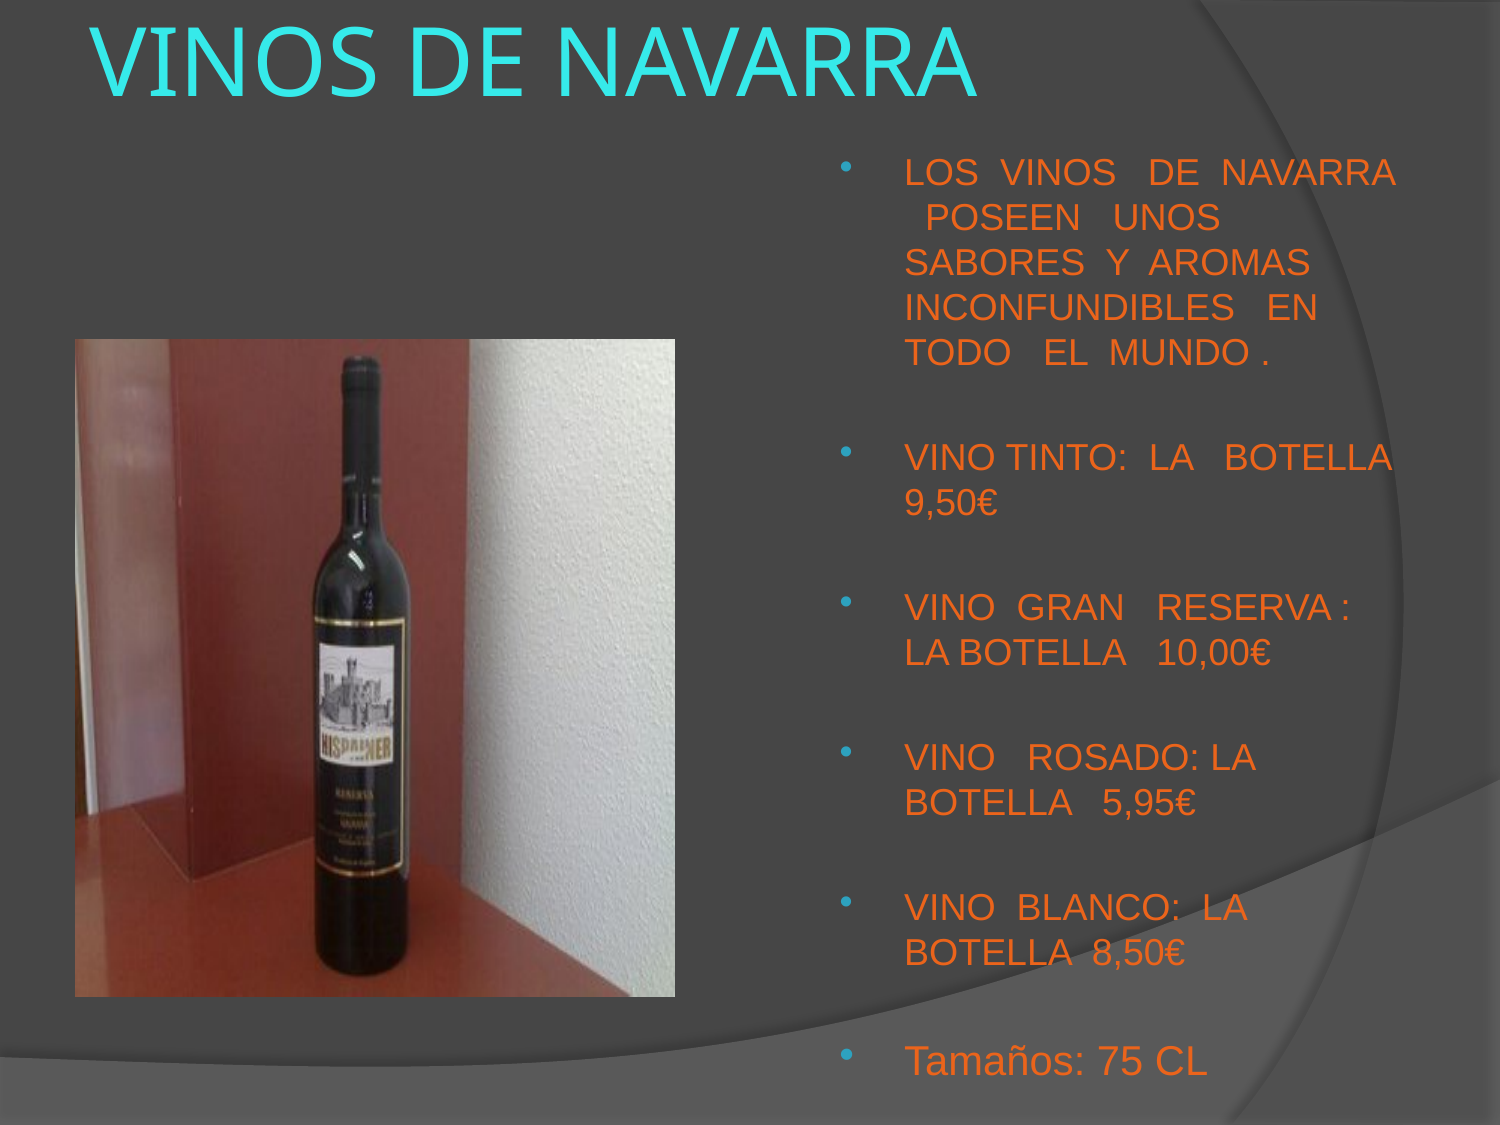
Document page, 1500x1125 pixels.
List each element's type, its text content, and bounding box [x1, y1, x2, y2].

list LOS VINOS DE NAVARRA POSEEN UNOS SABORES Y AROMAS INCONFUNDIBLES EN TODO EL MUNDO . VINO TINTO: LA BOTELLA 9,50€ VINO GRAN RESERVA : LA BOTELLA 10,00€ VINO ROSADO: LA BOTELLA 5,95€ VINO BLANCO: LA BOTELLA 8,50€ Tamaños: 75 CL [820, 140, 1418, 1125]
title VINOS DE NAVARRA [82, 0, 1307, 153]
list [74, 339, 676, 997]
